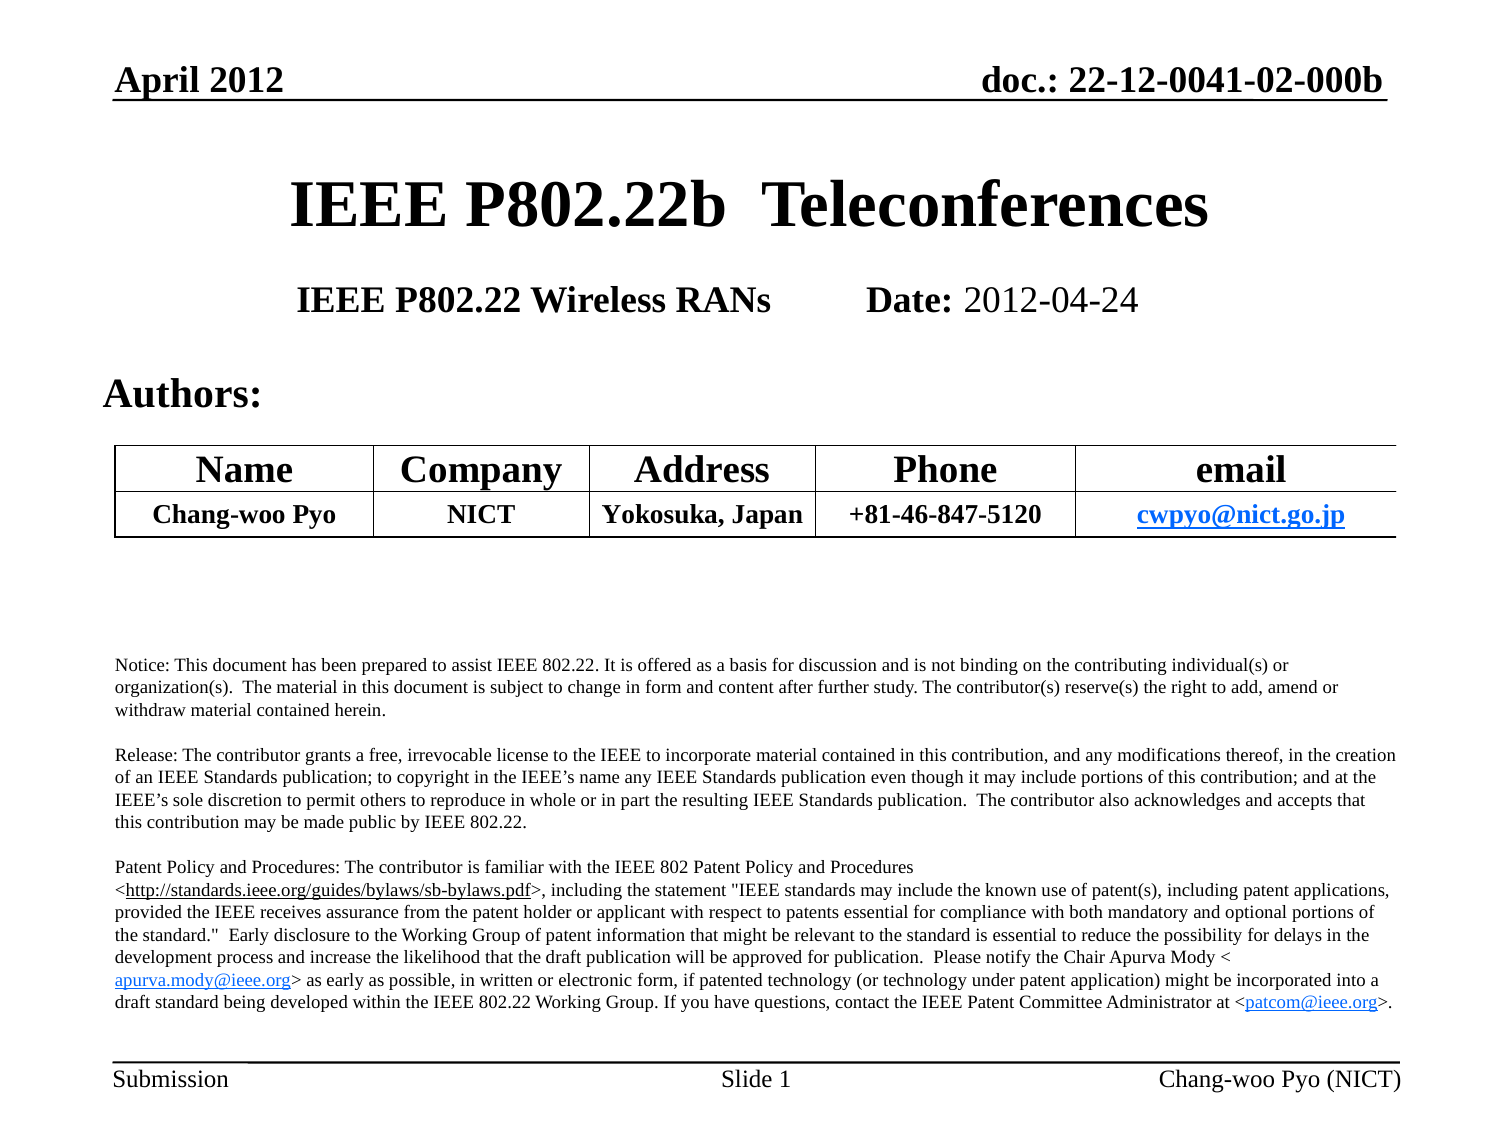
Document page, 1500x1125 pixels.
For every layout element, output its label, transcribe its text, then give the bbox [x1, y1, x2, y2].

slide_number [114, 54, 286, 101]
text_box Notice: This document has been prepared to assist IEEE 802.22. It is offered as a basis for discussion and is not binding on the contributing individual(s) or organization(s). The material in this document is subject to change in form and content after further study. The contributor(s) reserve(s) the right to add, amend or withdraw material contained herein. Release: The contributor grants a free, irrevocable license to the IEEE to incorporate material contained in this contribution, and any modifications thereof, in the creation of an IEEE Standards publication; to copyright in the IEEE’s name any IEEE Standards publication even though it may include portions of this contribution; and at the IEEE’s sole discretion to permit others to reproduce in whole or in part the resulting IEEE Standards publication. The contributor also acknowledges and accepts that this contribution may be made public by IEEE 802.22. Patent Policy and Procedures: The contributor is familiar with the IEEE 802 Patent Policy and Procedures <http://standards.ieee.org/guides/bylaws/sb-bylaws.pdf>, including the statement "IEEE standards may include the known use of patent(s), including patent applications, provided the IEEE receives assurance from the patent holder or applicant with respect to patents essential for compliance with both mandatory and optional portions of the standard." Early disclosure to the Working Group of patent information that might be relevant to the standard is essential to reduce the possibility for delays in the development process and increase the likelihood that the draft publication will be approved for publication. Please notify the Chair Apurva Mody <apurva.mody@ieee.org> as early as possible, in written or electronic form, if patented technology (or technology under patent application) might be incorporated into a draft standard being developed within the IEEE 802.22 Working Group. If you have questions, contact the IEEE Patent Committee Administrator at <patcom@ieee.org>. [99, 645, 1413, 1021]
text_box Authors: [87, 358, 325, 421]
title IEEE P802.22b Teleconferences [112, 112, 1388, 288]
slide_number Slide 1 [712, 1061, 800, 1093]
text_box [100, 444, 1397, 561]
footer Chang-woo Pyo (NICT) [1155, 1061, 1402, 1093]
text_box IEEE P802.22 Wireless RANs Date: 2012-04-24 [281, 267, 1154, 327]
